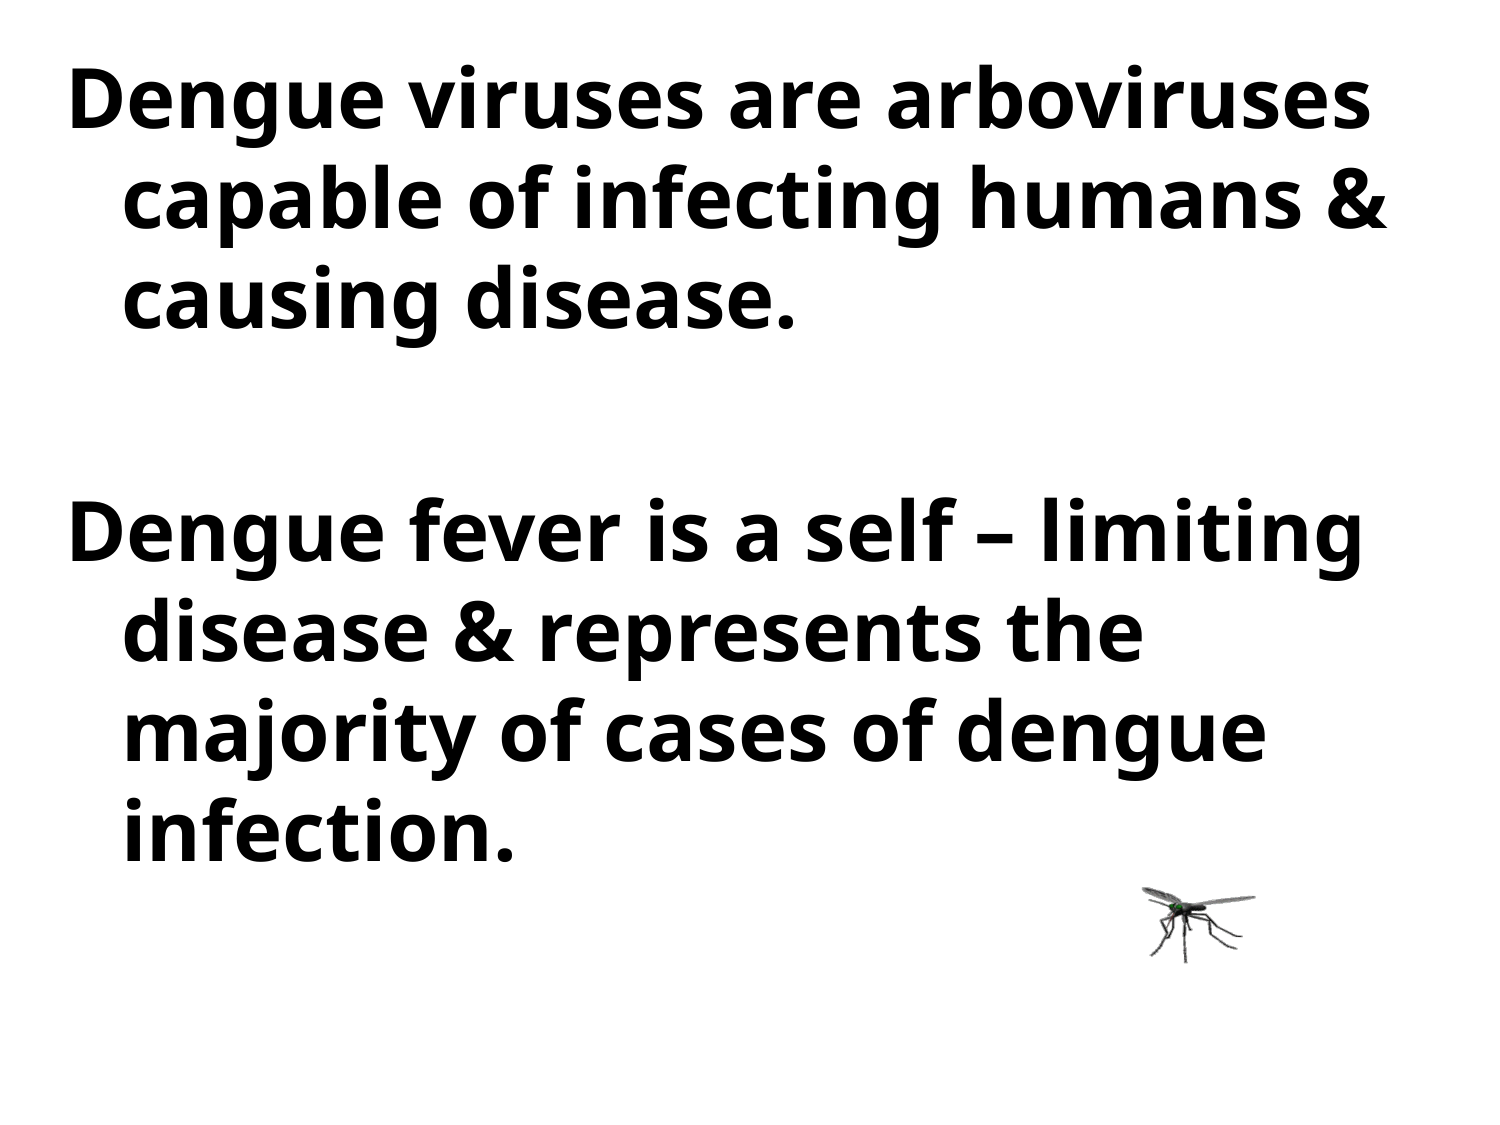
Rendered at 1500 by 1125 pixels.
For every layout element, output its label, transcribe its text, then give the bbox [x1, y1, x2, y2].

picture [1124, 861, 1265, 973]
list Dengue viruses are arboviruses capable of infecting humans & causing disease. Dengue fever is a self – limiting disease & represents the majority of cases of dengue infection. [50, 37, 1475, 1075]
